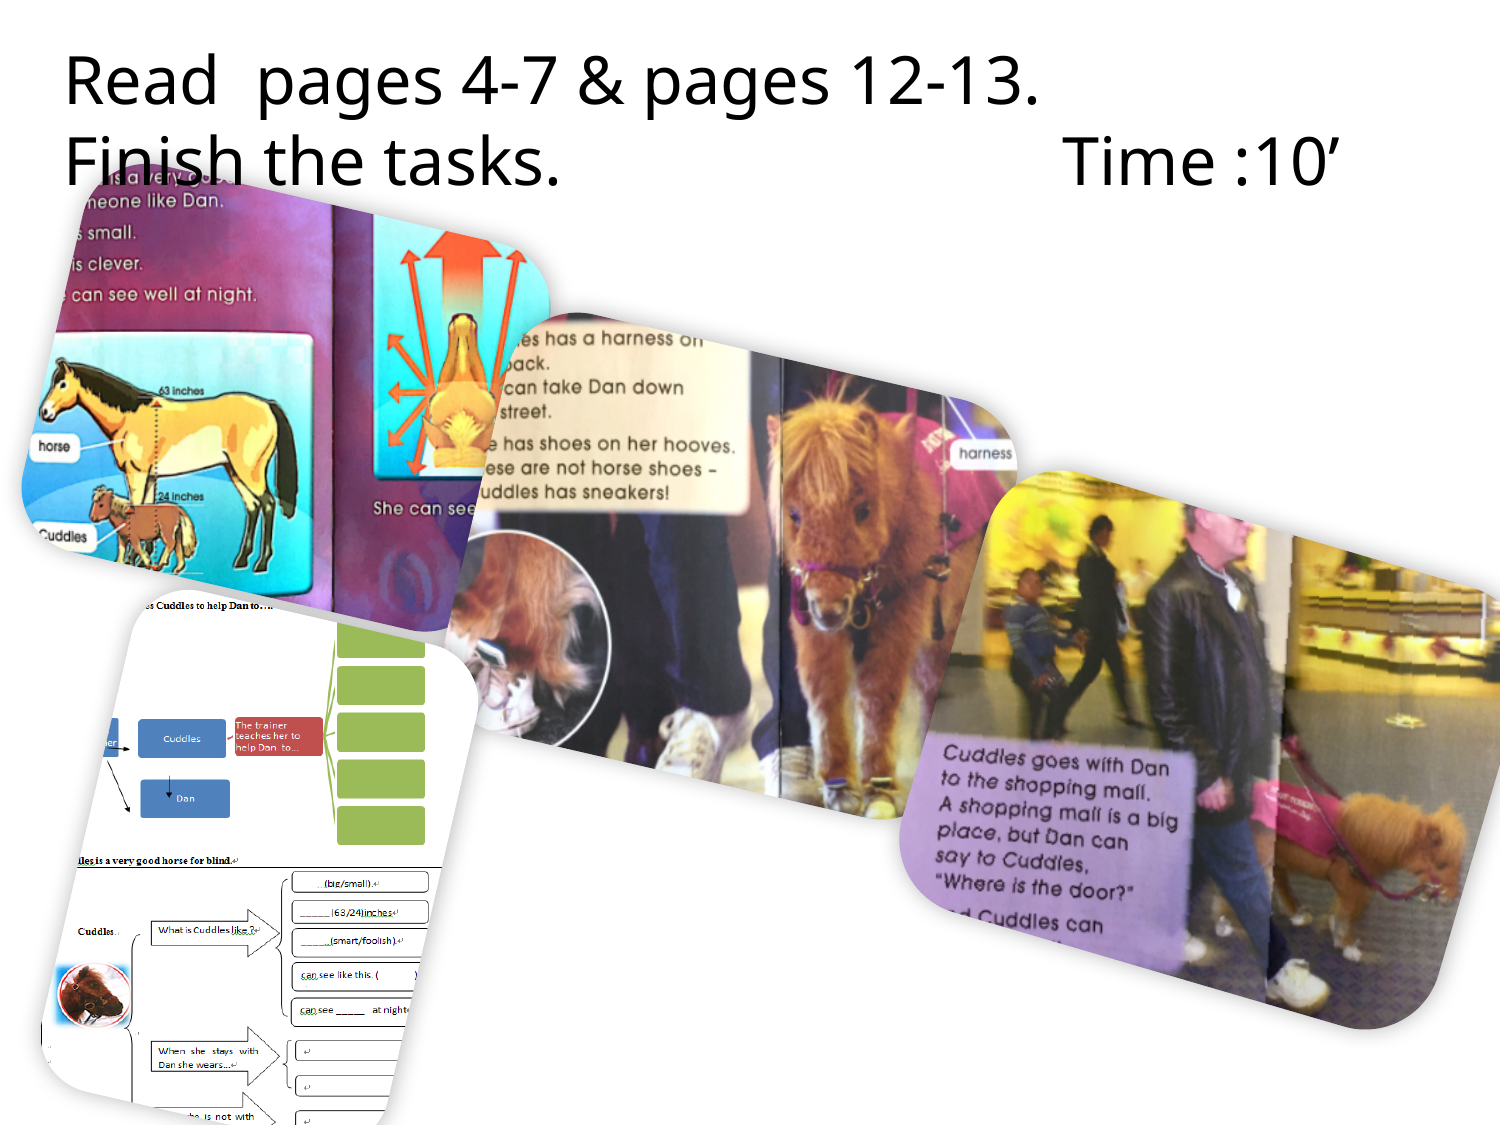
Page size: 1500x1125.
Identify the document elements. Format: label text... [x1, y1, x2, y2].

picture [21, 158, 1500, 1125]
text_box Read pages 4-7 & pages 12-13. Finish the tasks. Time :10’ [48, 30, 1496, 206]
